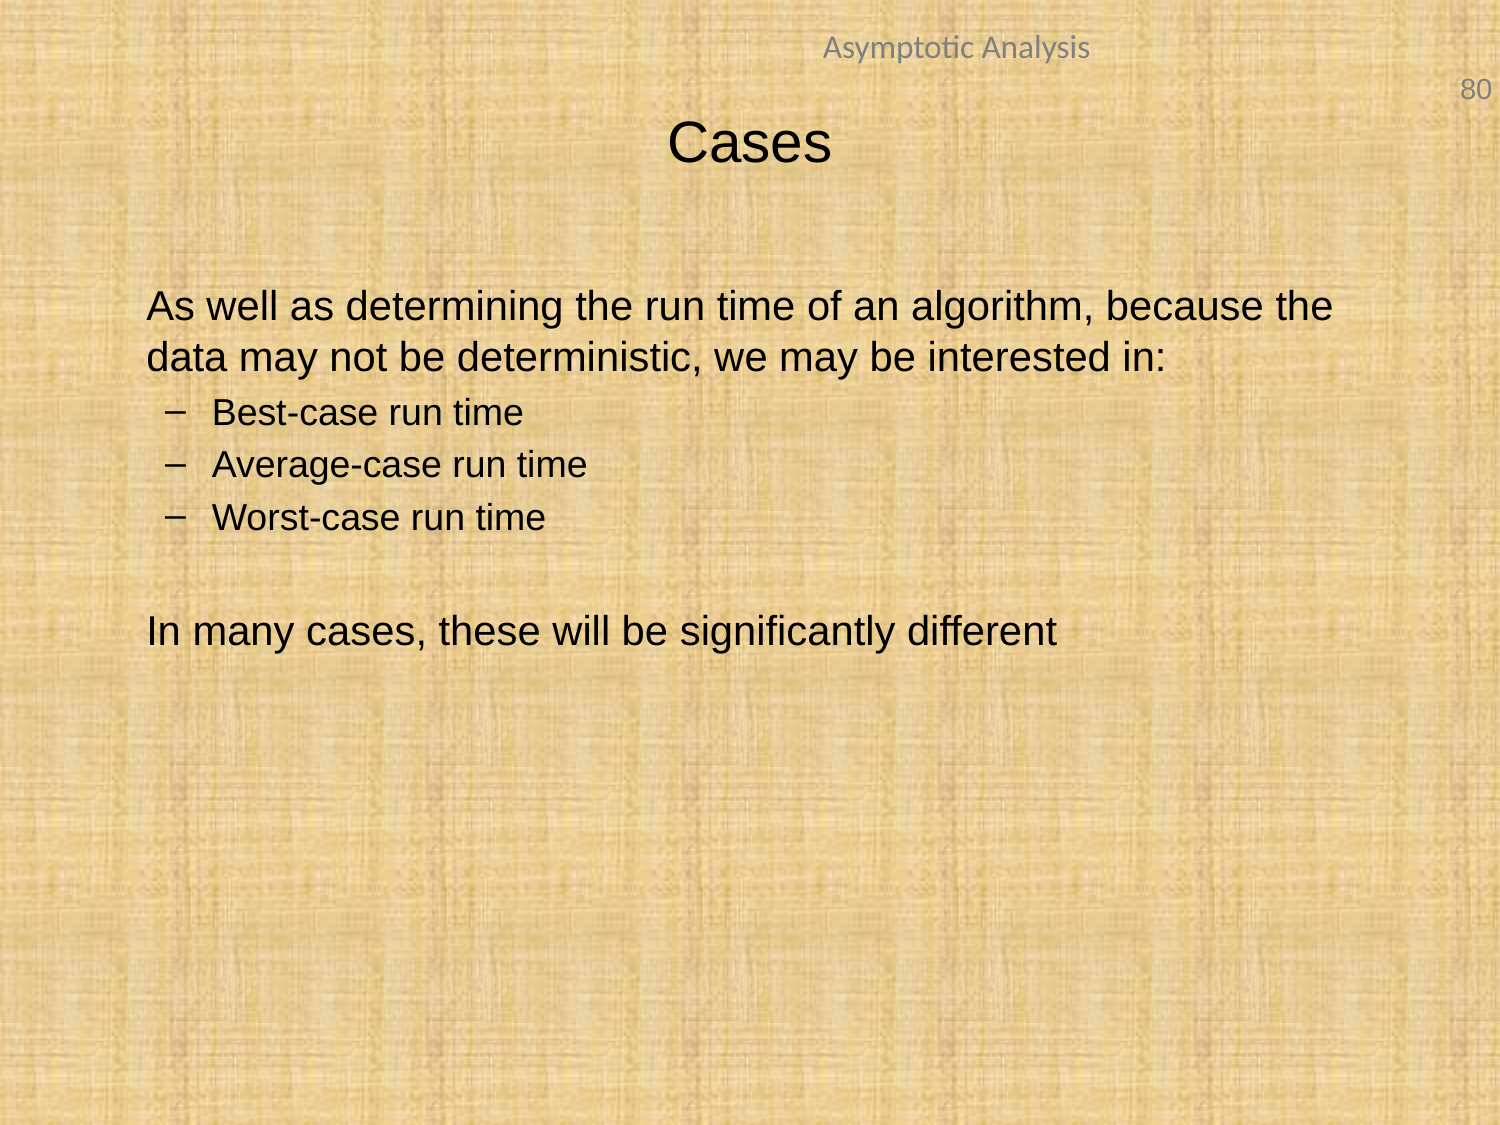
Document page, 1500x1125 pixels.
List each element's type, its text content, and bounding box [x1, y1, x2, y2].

list As well as determining the run time of an algorithm, because the data may not be deterministic, we may be interested in: Best-case run time Average-case run time Worst-case run time In many cases, these will be significantly different [74, 262, 1426, 1006]
picture [0, 0, 1500, 1125]
title Cases [74, 44, 1426, 233]
